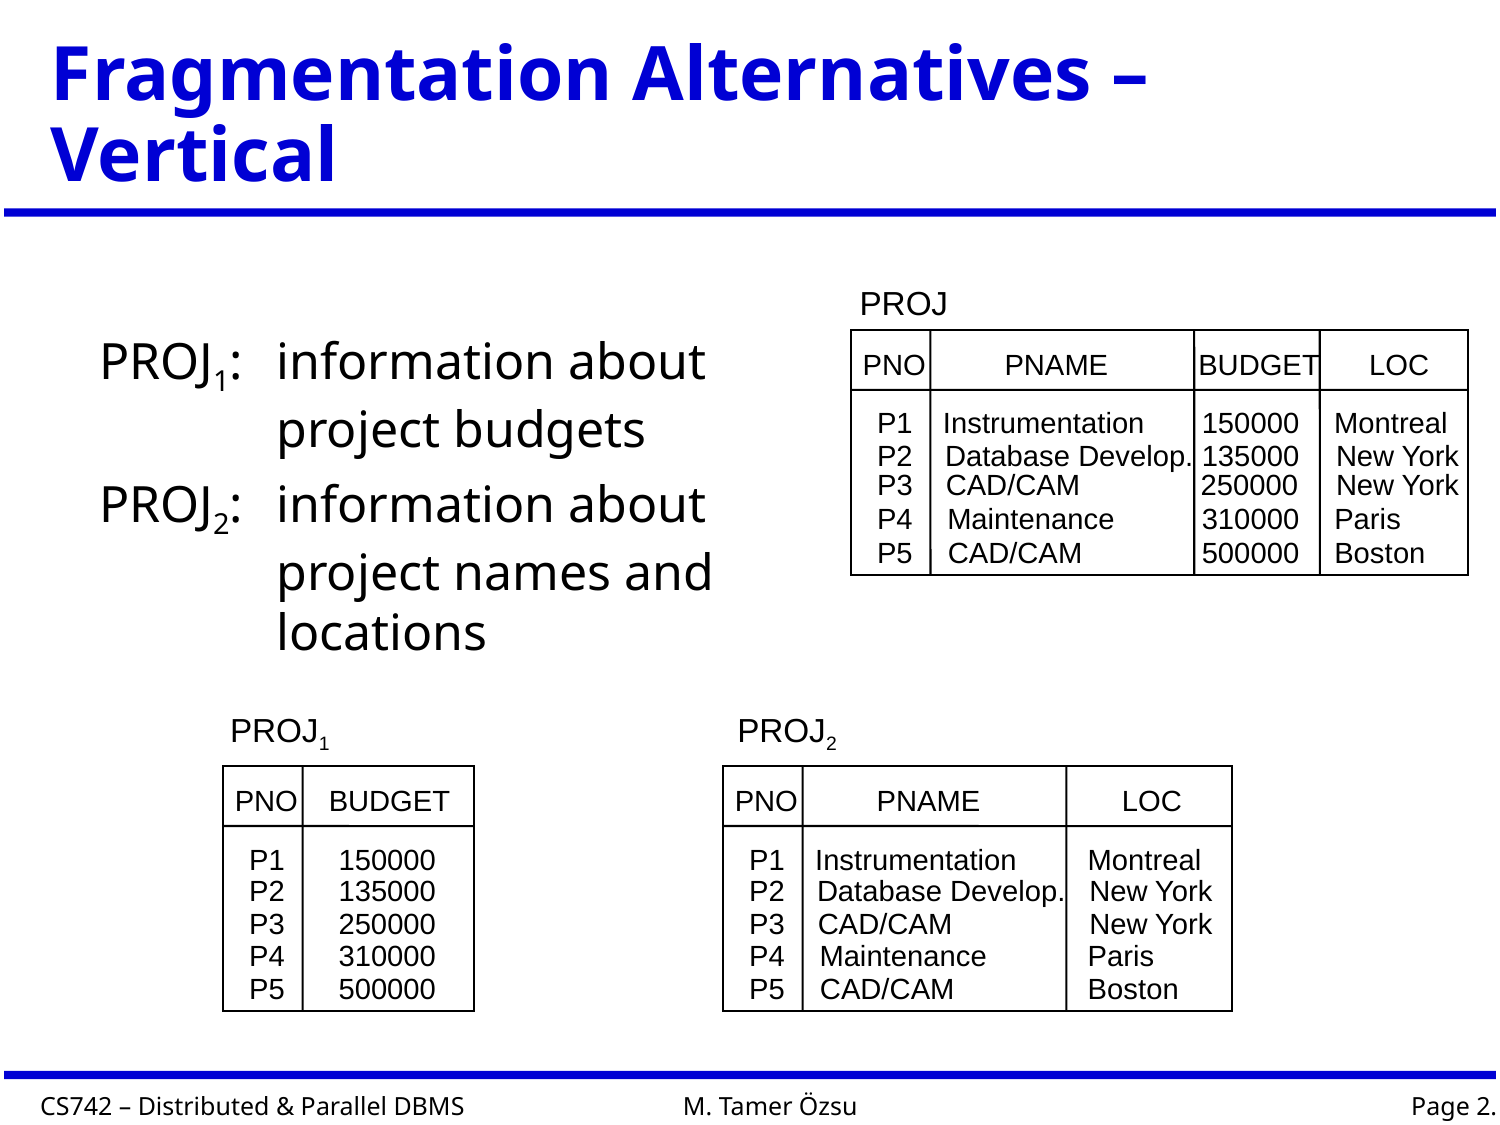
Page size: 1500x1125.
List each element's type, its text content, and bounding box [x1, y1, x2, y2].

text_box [719, 765, 1233, 1013]
text_box [303, 766, 474, 826]
text_box P2 [234, 865, 300, 915]
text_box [844, 274, 1476, 577]
text_box P3 [303, 898, 308, 948]
title Fragmentation Alternatives – Vertical [34, 149, 1371, 207]
text_box PNO [303, 774, 313, 825]
text_box [303, 827, 474, 1012]
text_box BUDGET [313, 774, 466, 825]
text_box 150000 [323, 833, 451, 865]
text_box 250000 [323, 915, 451, 929]
text_box P5 [234, 962, 300, 1013]
text_box [223, 766, 302, 774]
text_box PROJ1 [215, 701, 345, 762]
text_box 500000 [323, 962, 451, 1013]
text_box P3 [234, 898, 302, 948]
text_box PNO [219, 774, 302, 825]
text_box P4 [234, 929, 300, 962]
list PROJ1: information about project budgets PROJ2: information about project names and locations [83, 321, 826, 638]
text_box P1 [234, 833, 300, 865]
text_box [223, 827, 302, 1012]
text_box 310000 [323, 929, 451, 962]
text_box PROJ2 [722, 701, 852, 762]
text_box 135000 [323, 865, 451, 915]
